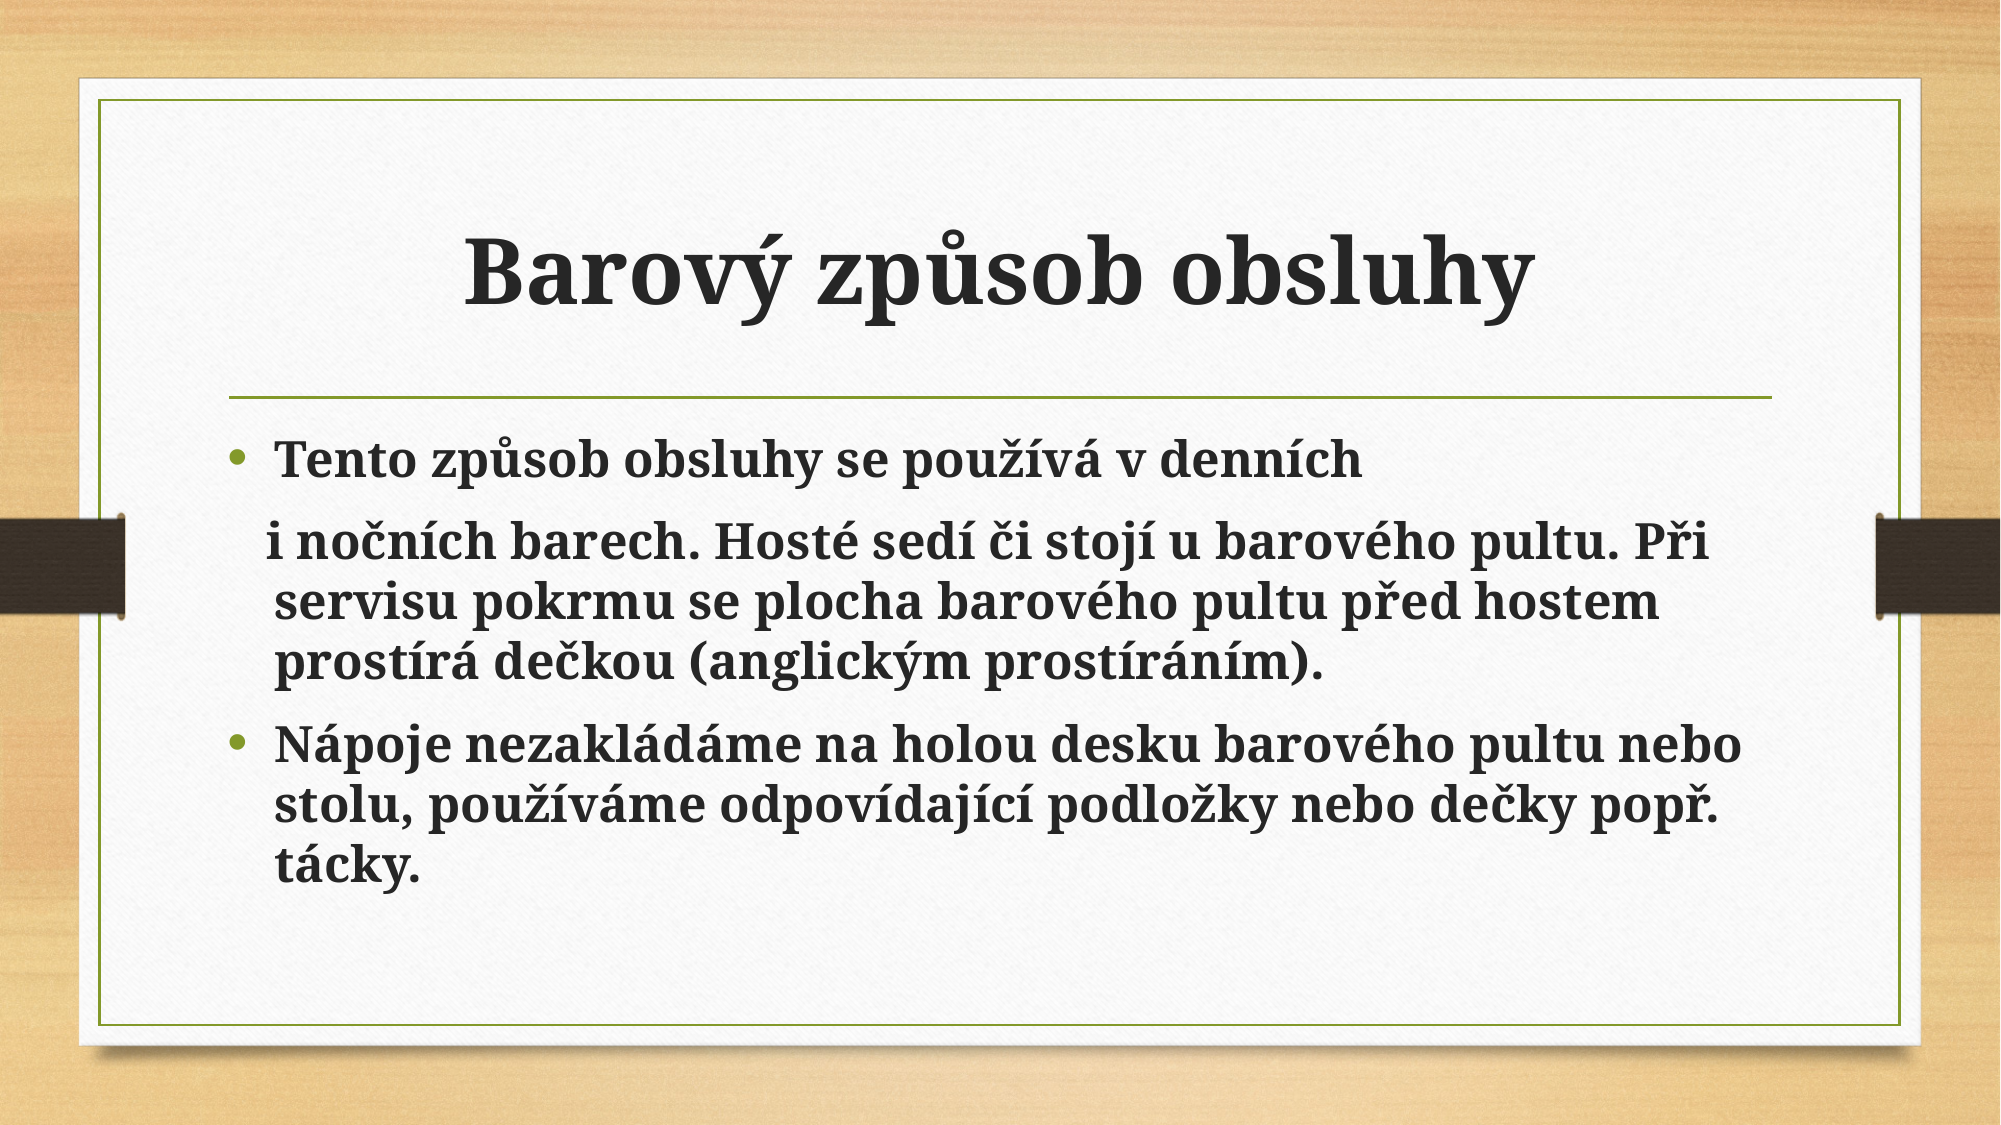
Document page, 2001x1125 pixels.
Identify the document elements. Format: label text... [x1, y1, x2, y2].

picture [0, 0, 2001, 1125]
title Barový způsob obsluhy [212, 161, 1788, 375]
list Tento způsob obsluhy se používá v denních i nočních barech. Hosté sedí či stojí u barového pultu. Při servisu pokrmu se plocha barového pultu před hostem prostírá dečkou (anglickým prostíráním). Nápoje nezakládáme na holou desku barového pultu nebo stolu, používáme odpovídající podložky nebo dečky popř. tácky. [212, 419, 1788, 964]
